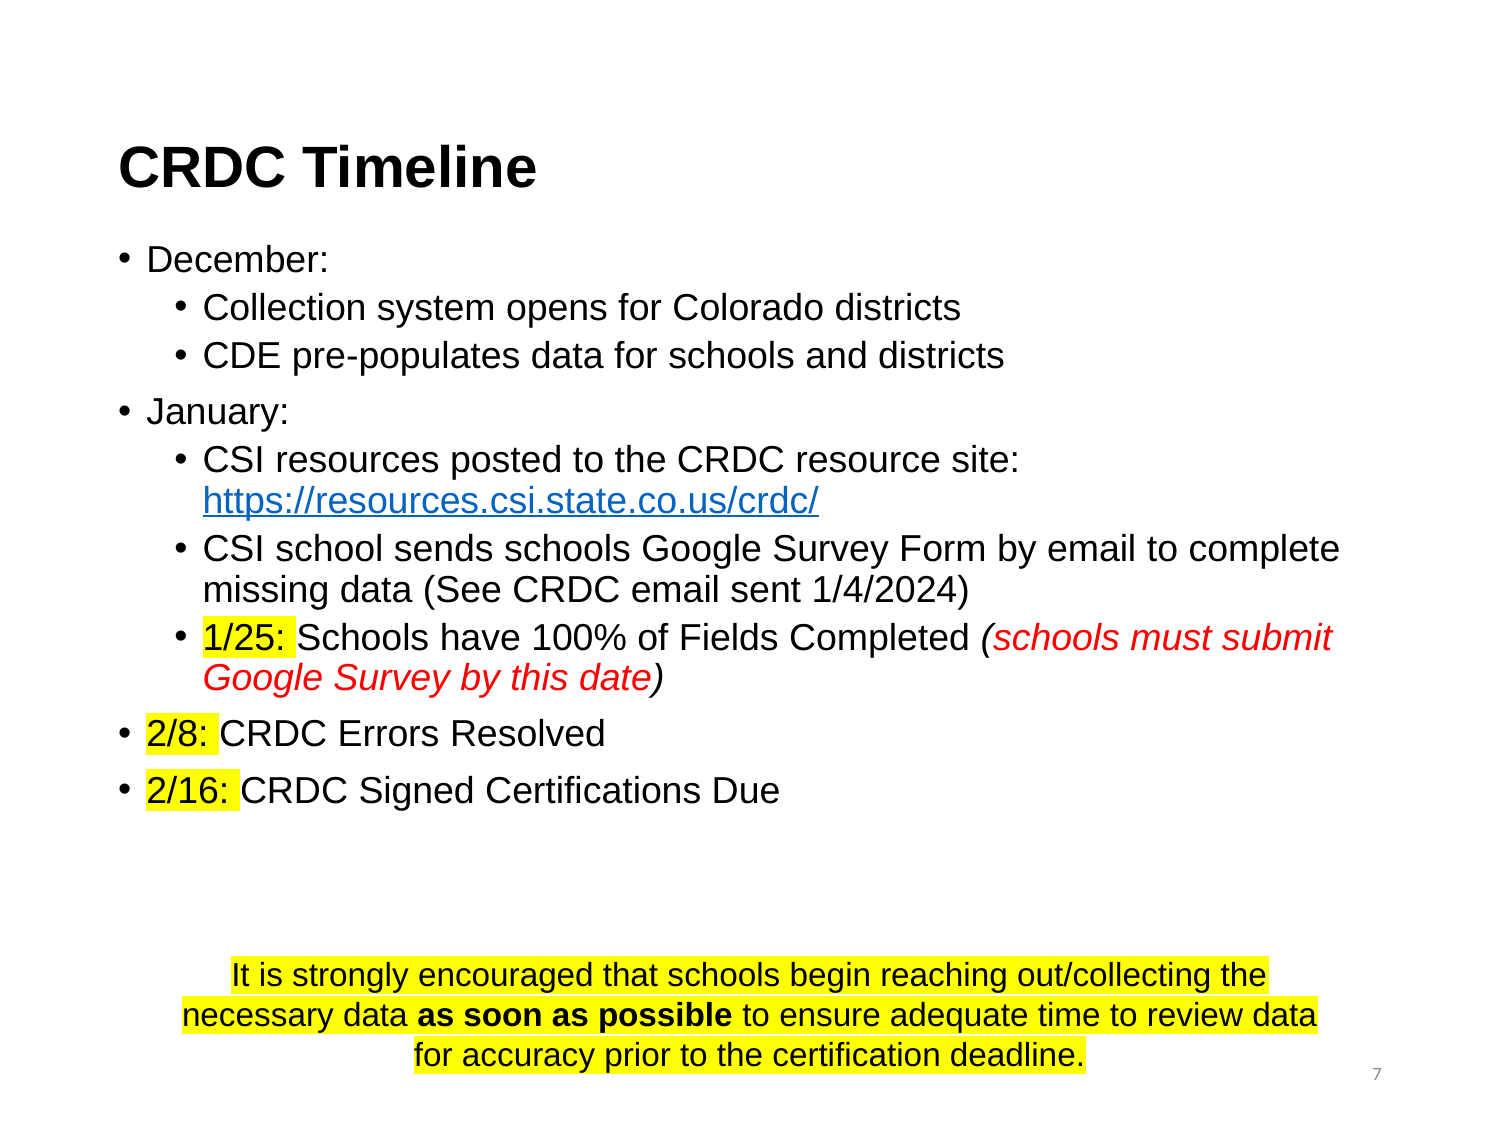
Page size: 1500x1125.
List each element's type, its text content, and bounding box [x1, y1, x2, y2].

text_box It is strongly encouraged that schools begin reaching out/collecting the necessary data as soon as possible to ensure adequate time to review data for accuracy prior to the certification deadline. [156, 946, 1344, 1081]
slide_number 7 [1059, 1042, 1397, 1103]
list December: Collection system opens for Colorado districts CDE pre-populates data for schools and districts January: CSI resources posted to the CRDC resource site: https://resources.csi.state.co.us/crdc/ CSI school sends schools Google Survey Form by email to complete missing data (See CRDC email sent 1/4/2024) 1/25: Schools have 100% of Fields Completed (schools must submit Google Survey by this date) 2/8: CRDC Errors Resolved 2/16: CRDC Signed Certifications Due [103, 232, 1397, 947]
title CRDC Timeline [103, 59, 1397, 232]
